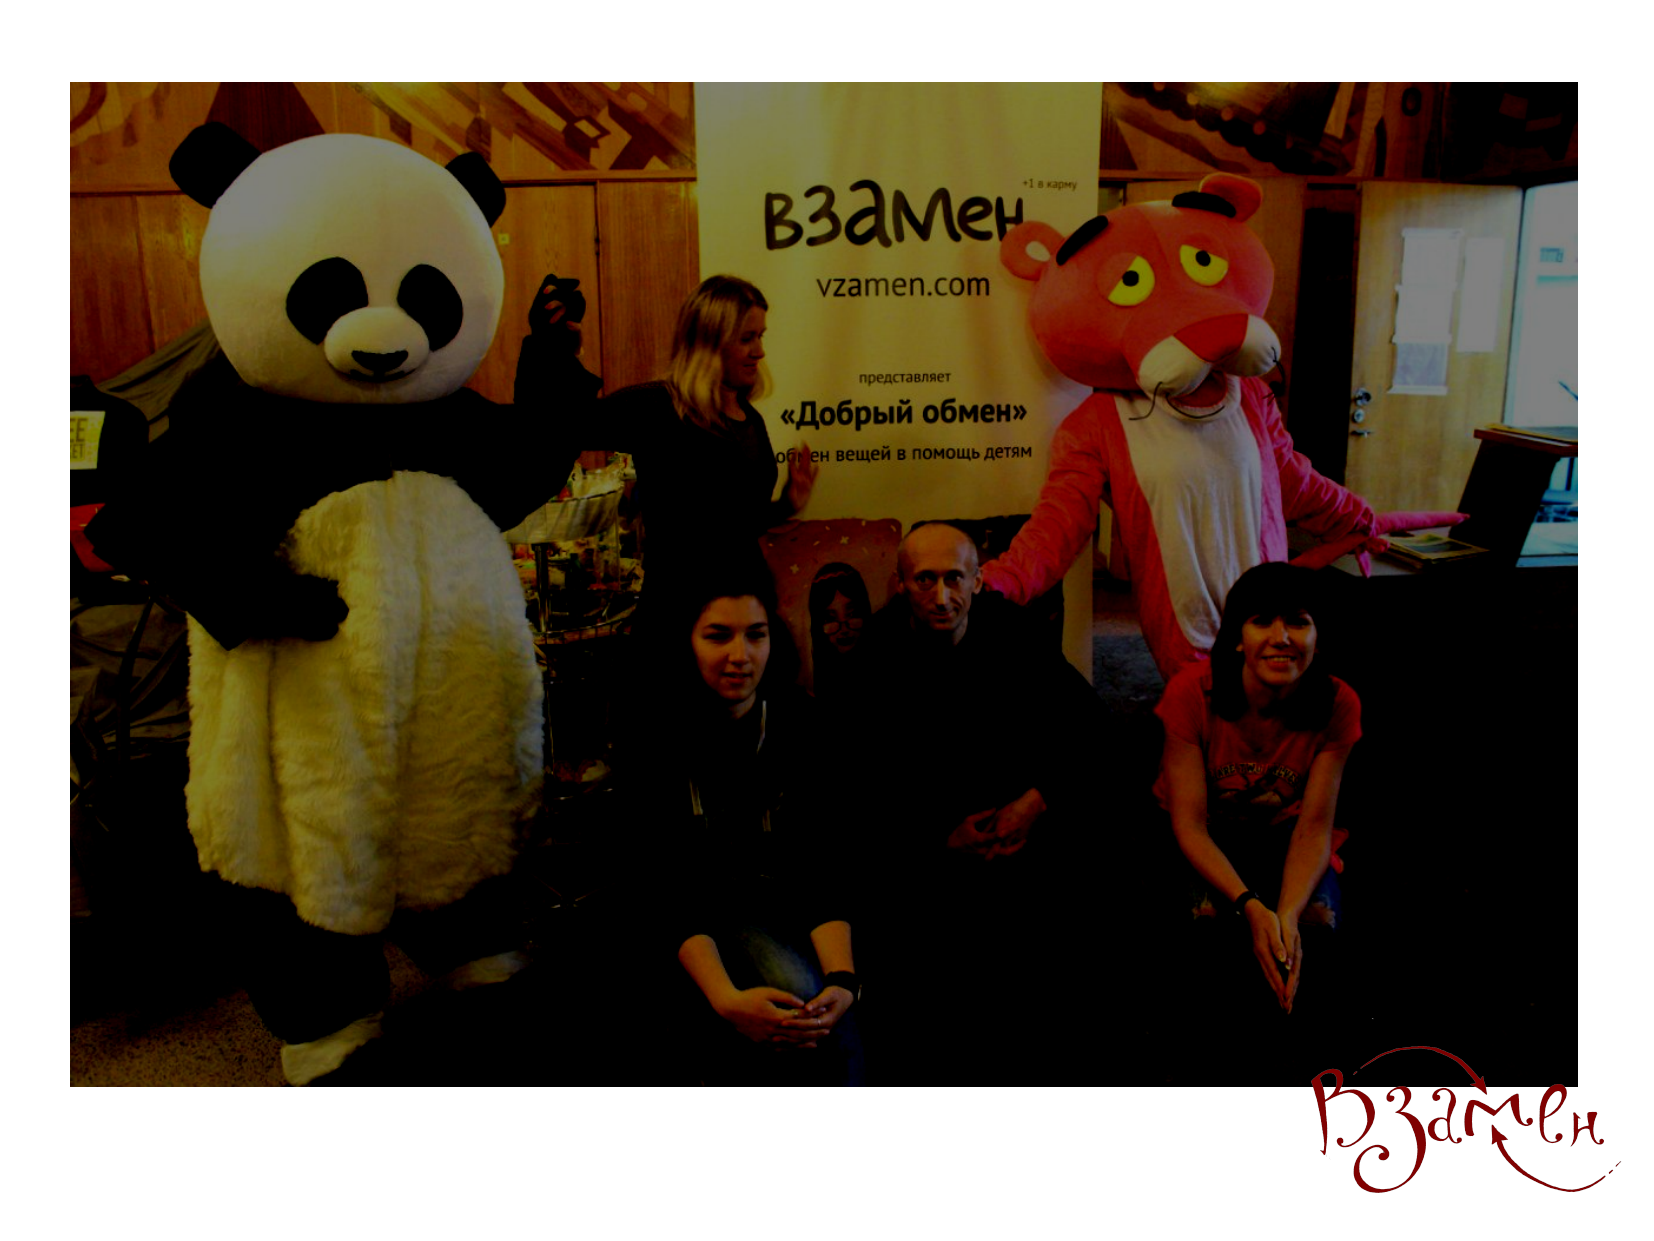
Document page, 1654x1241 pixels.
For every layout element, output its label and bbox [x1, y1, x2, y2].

picture [70, 82, 1623, 1193]
